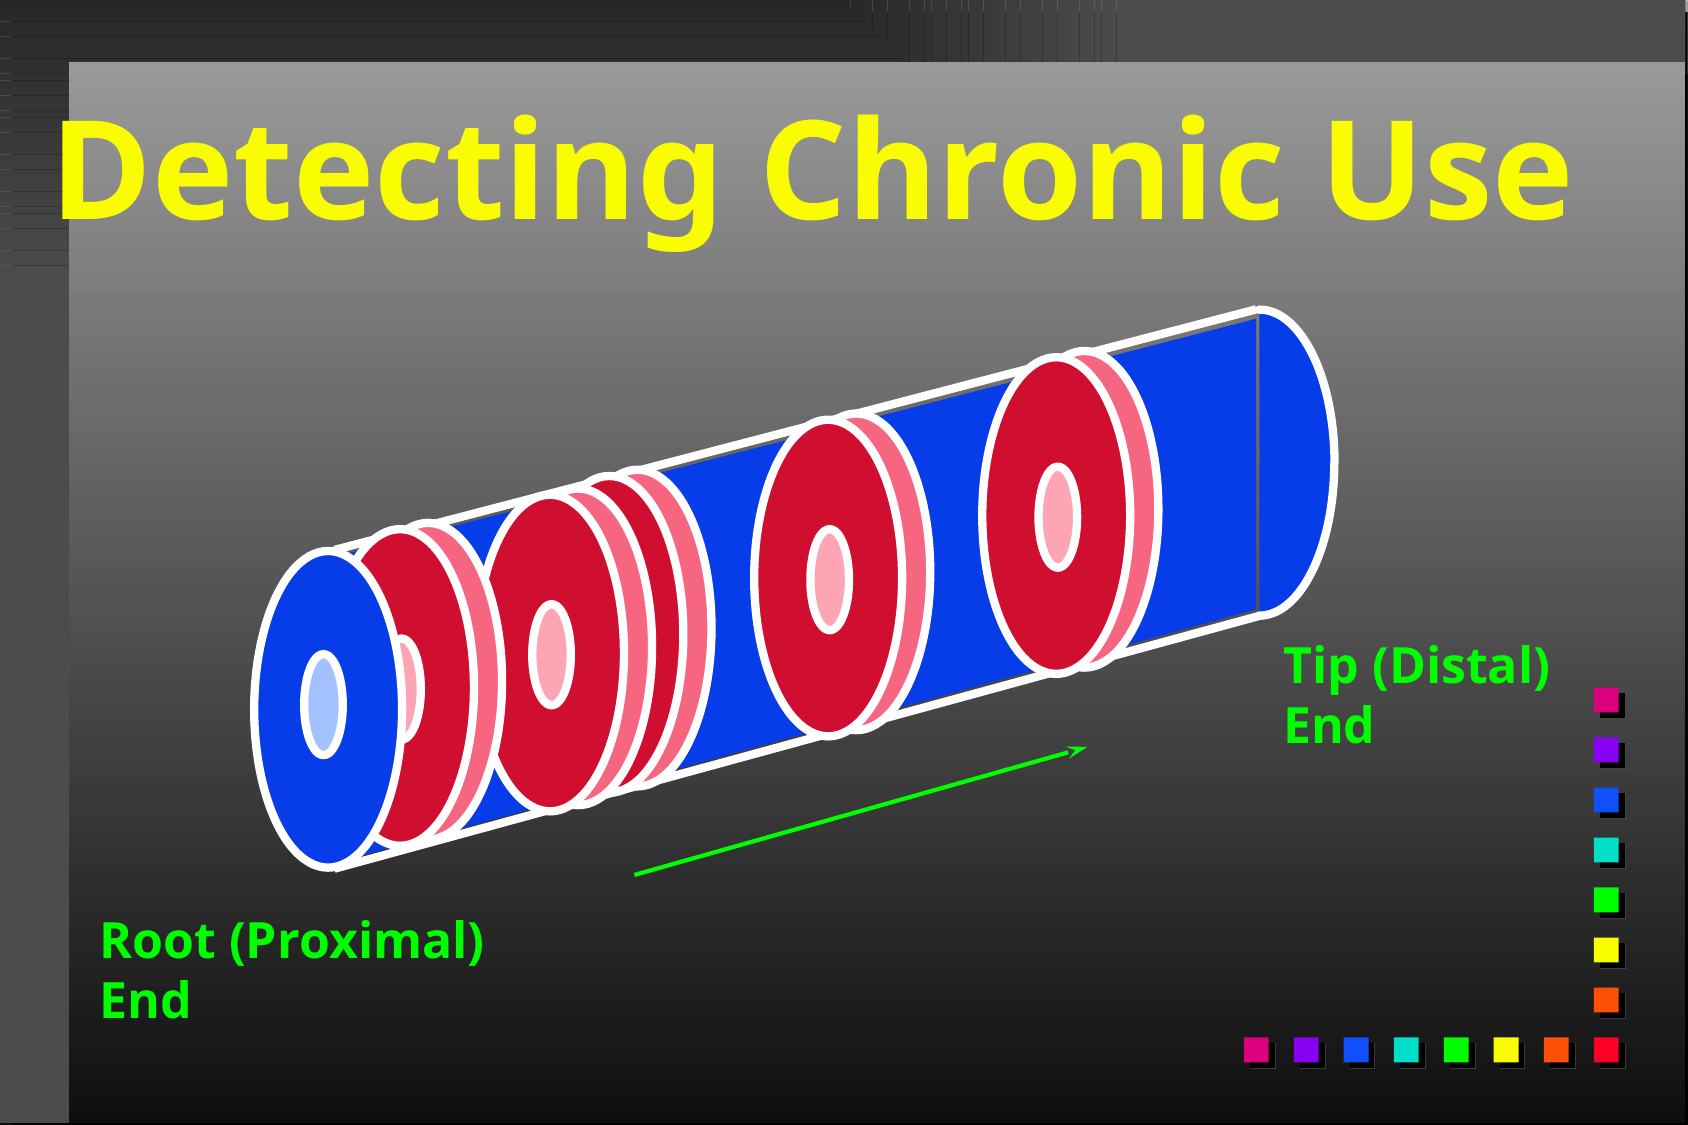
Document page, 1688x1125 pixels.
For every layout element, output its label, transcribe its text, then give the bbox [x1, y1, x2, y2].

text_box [1259, 309, 1335, 616]
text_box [475, 488, 653, 623]
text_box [253, 550, 403, 623]
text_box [97, 625, 1565, 1036]
text_box Detecting Chronic Use [35, 75, 1591, 255]
text_box [1139, 319, 1253, 623]
text_box [678, 450, 748, 623]
text_box [899, 391, 976, 623]
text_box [535, 469, 712, 623]
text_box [981, 350, 1159, 623]
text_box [325, 522, 503, 623]
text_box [753, 413, 931, 623]
